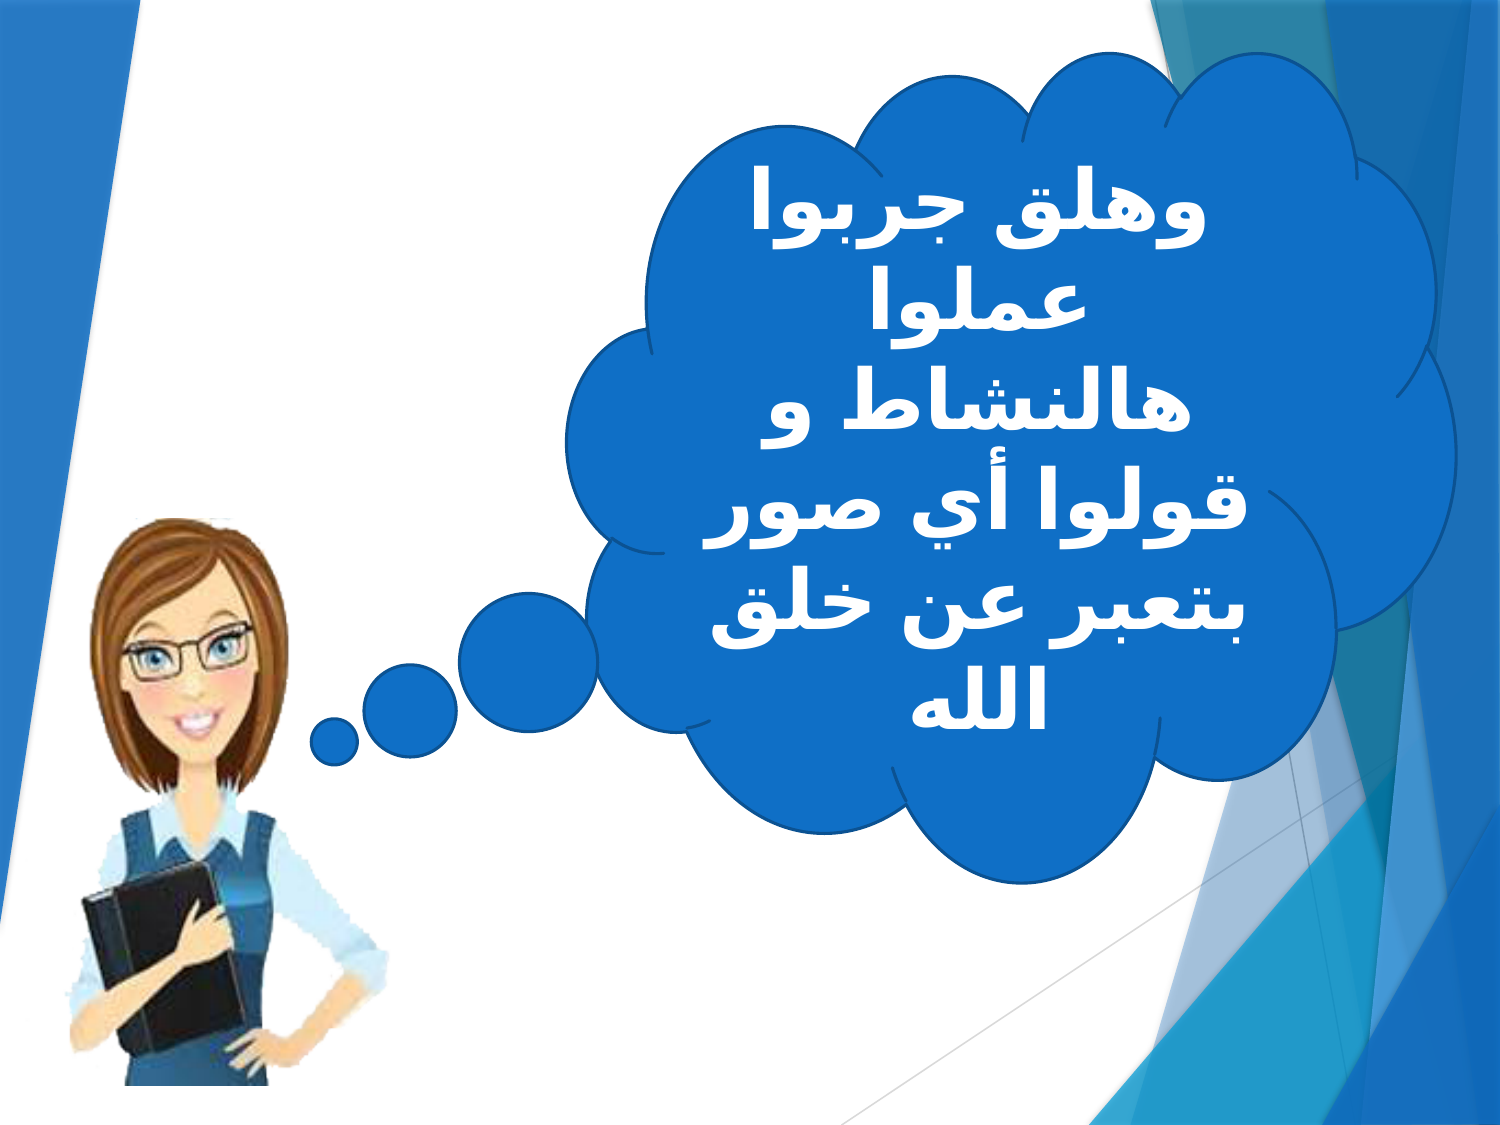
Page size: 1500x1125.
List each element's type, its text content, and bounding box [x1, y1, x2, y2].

text_box وهلق جربوا عملوا هالنشاط و قولوا أي صور بتعبر عن خلق الله [482, 51, 1458, 885]
picture [0, 517, 478, 1087]
